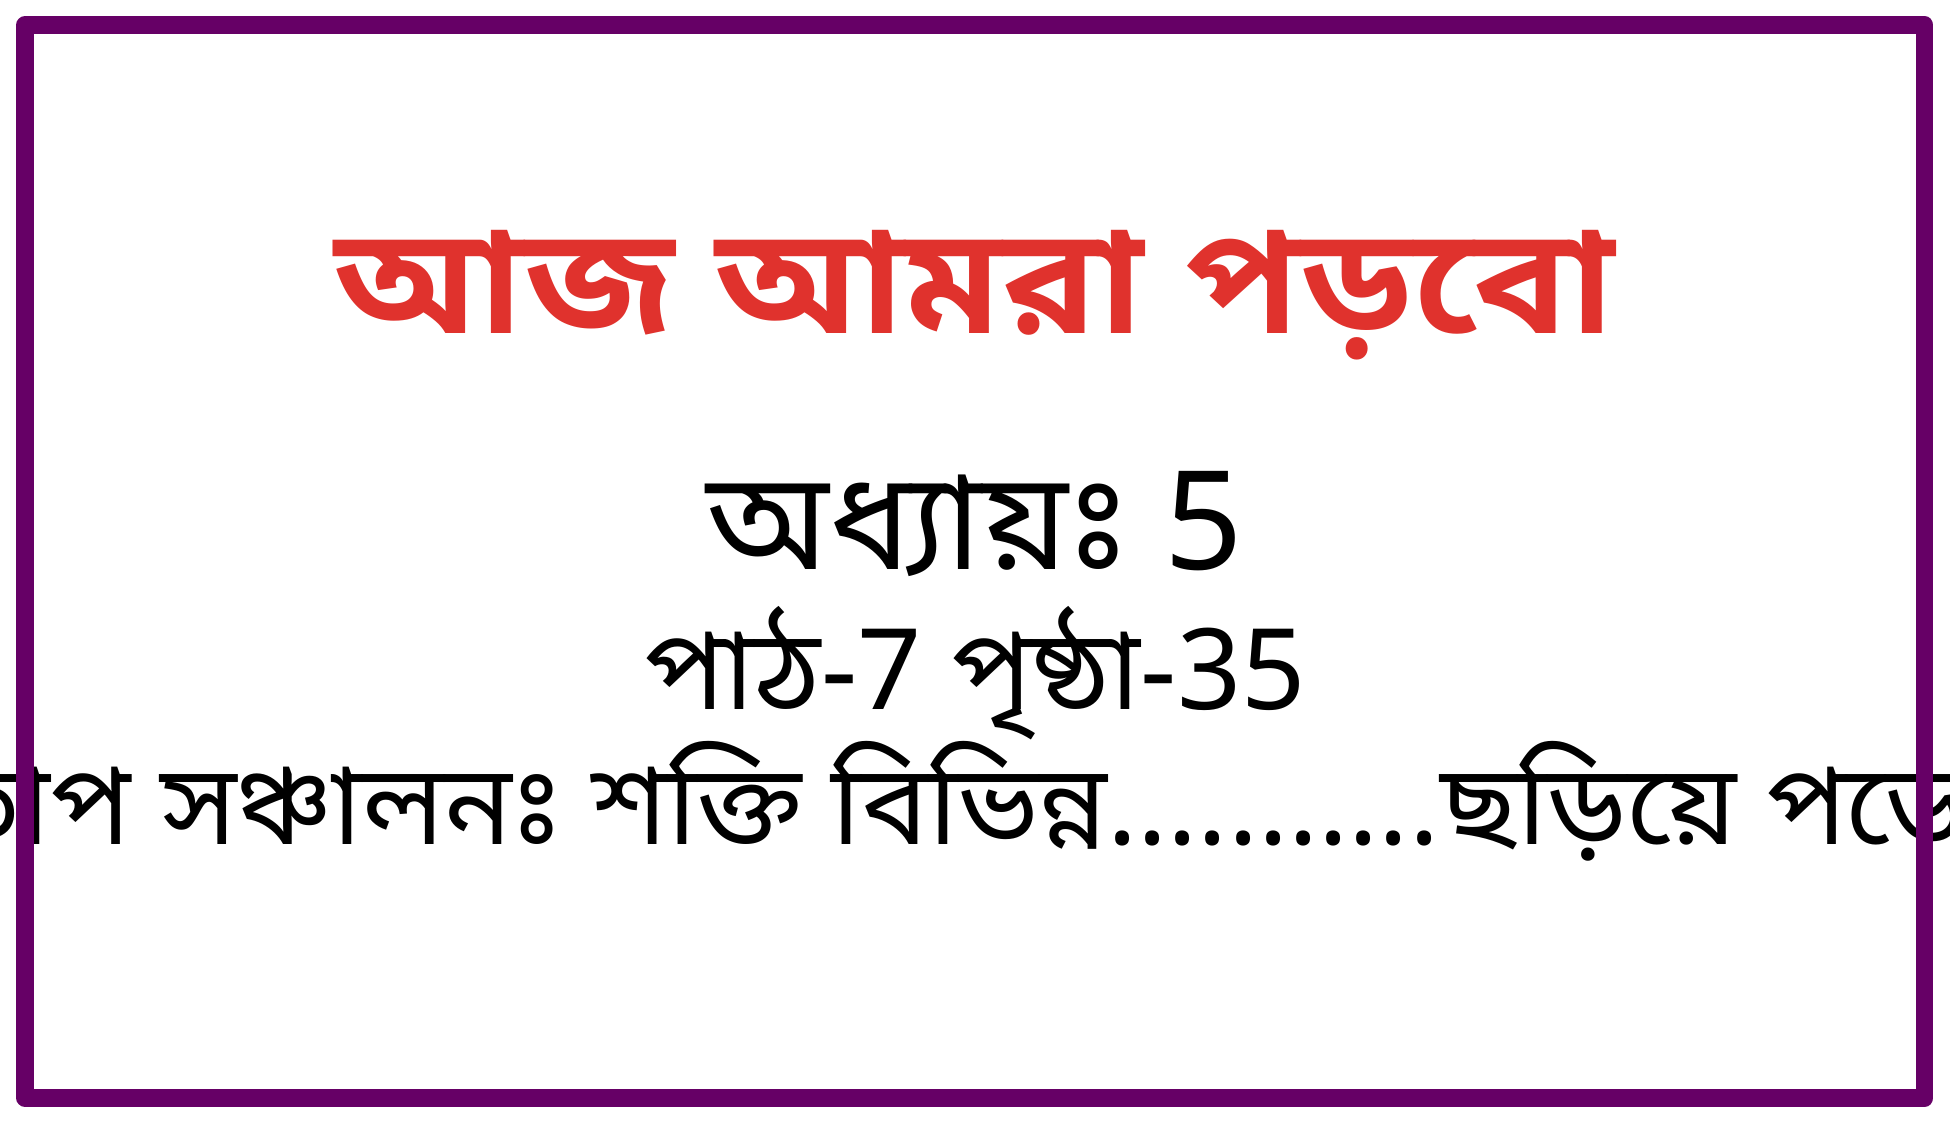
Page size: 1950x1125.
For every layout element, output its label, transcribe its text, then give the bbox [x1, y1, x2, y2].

text_box [23, 23, 1927, 1100]
text_box অধ্যায়ঃ 5 পাঠ-7 পৃষ্ঠা-35 তাপ সঞ্চালনঃ শক্তি বিভিন্ন...........ছড়িয়ে পড়ে। [0, 425, 23, 875]
text_box অধ্যায়ঃ 5 পাঠ-7 পৃষ্ঠা-35 তাপ সঞ্চালনঃ শক্তি বিভিন্ন...........ছড়িয়ে পড়ে। [1927, 425, 1950, 875]
